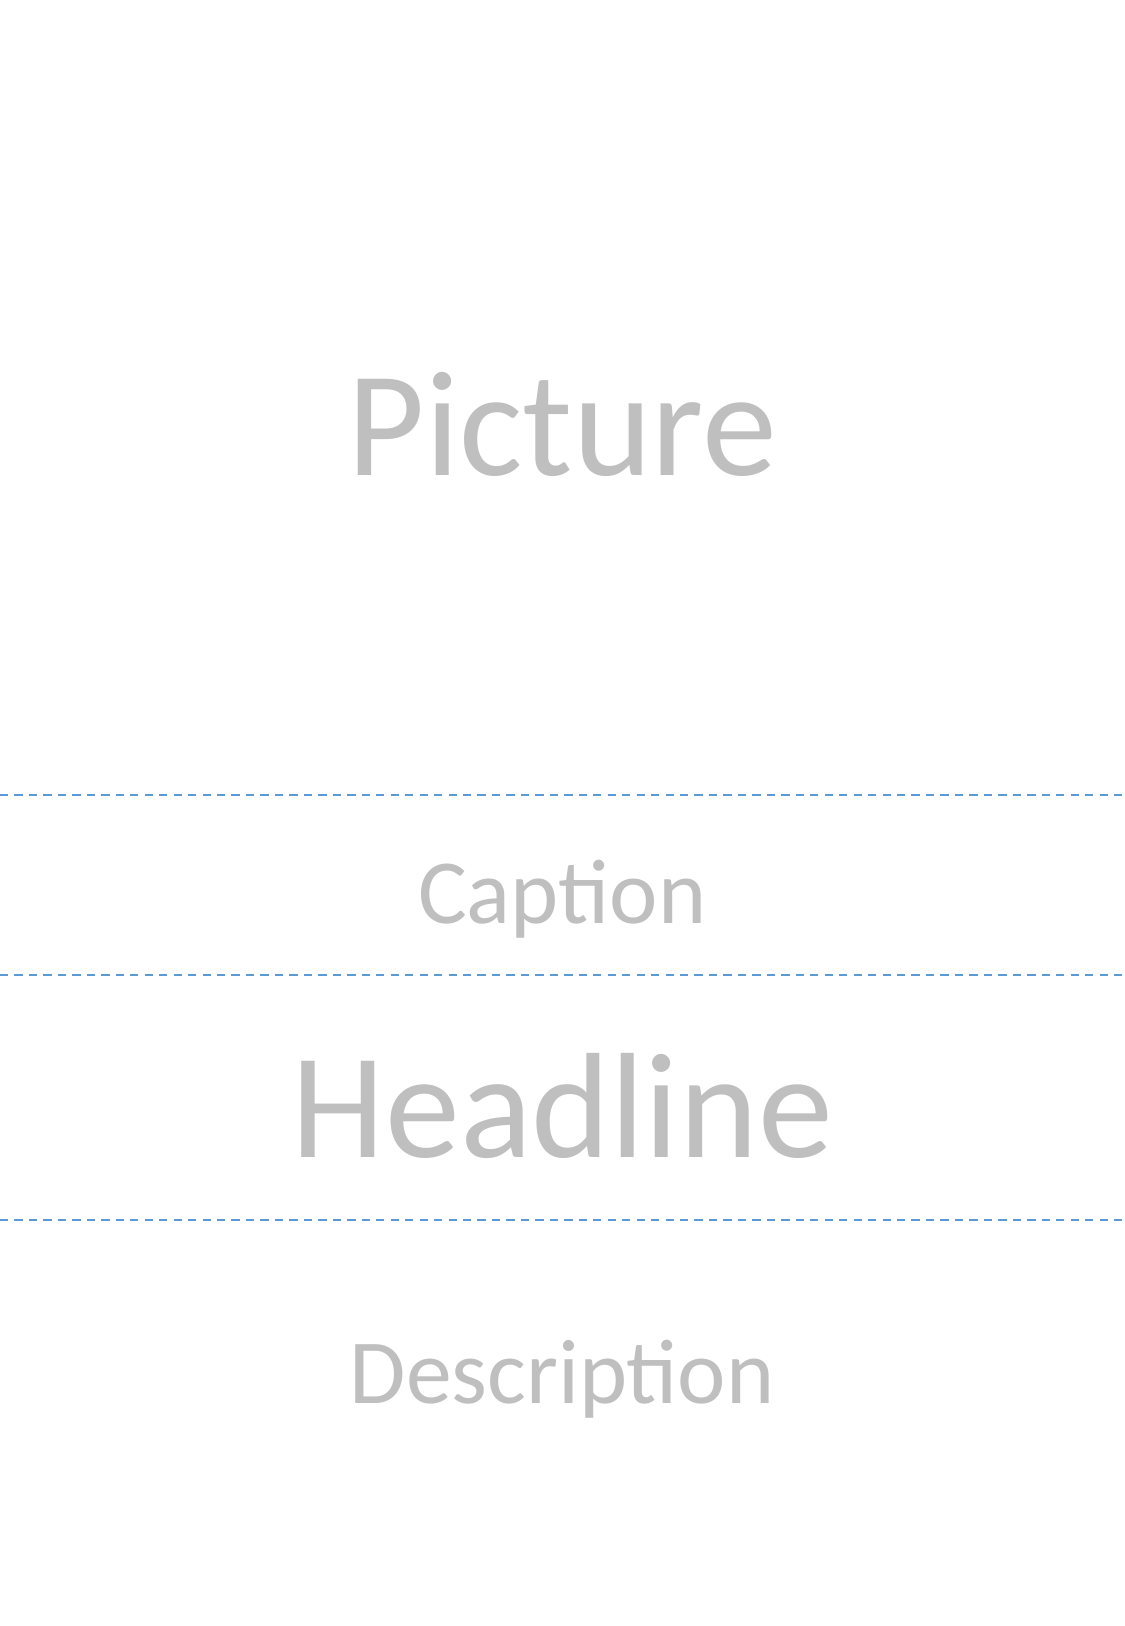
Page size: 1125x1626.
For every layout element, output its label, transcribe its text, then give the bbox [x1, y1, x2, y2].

text_box Caption [145, 824, 980, 950]
text_box Picture [328, 318, 797, 513]
text_box Description [145, 1304, 980, 1430]
text_box Headline [207, 1000, 918, 1195]
